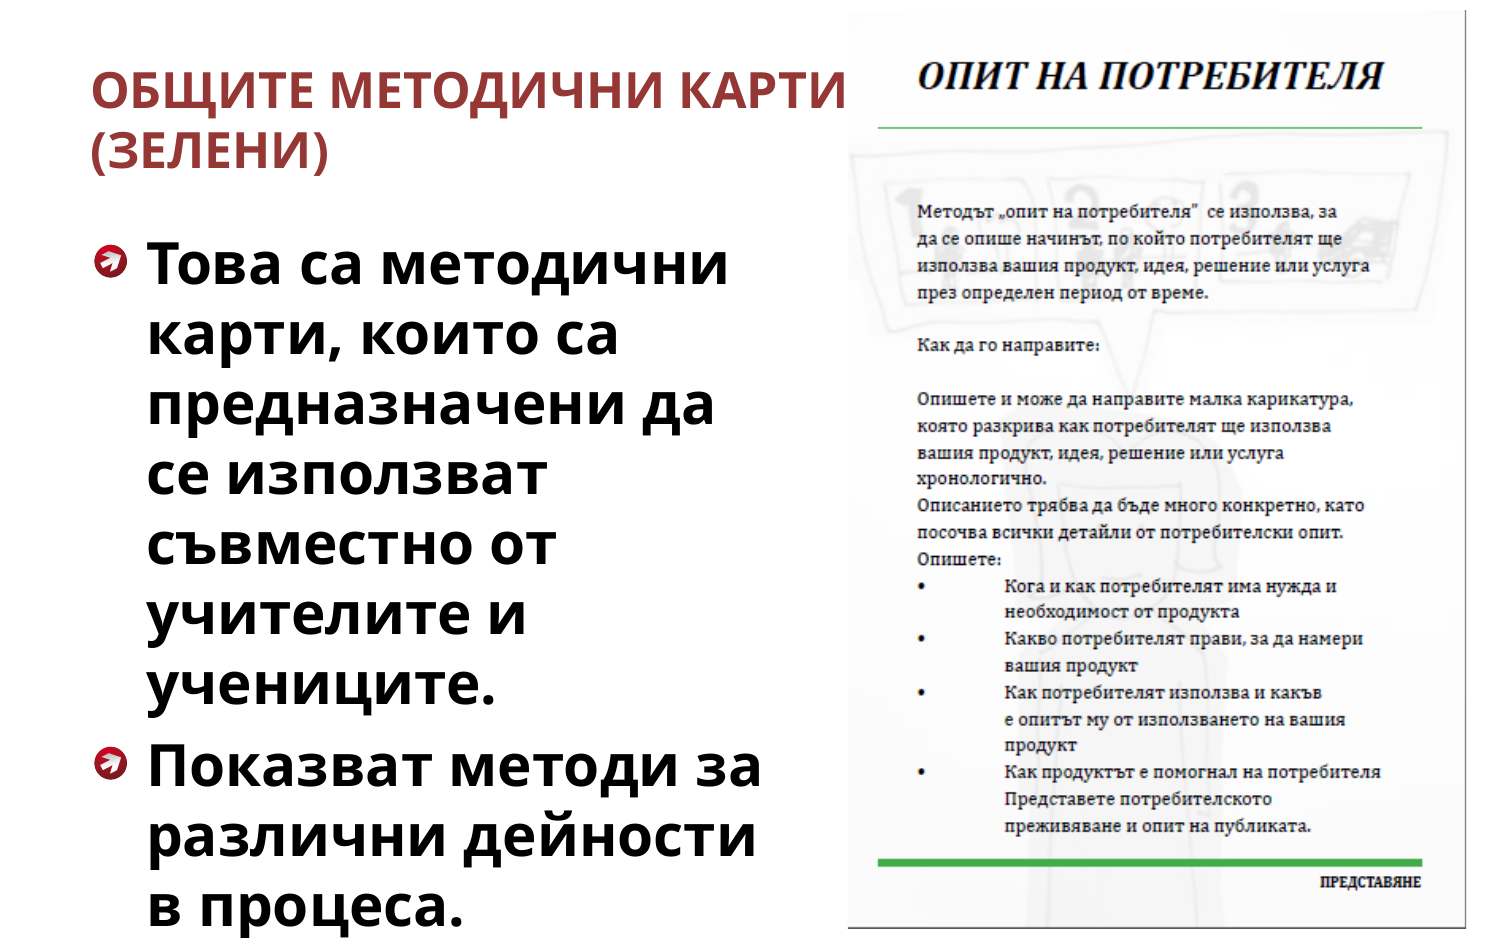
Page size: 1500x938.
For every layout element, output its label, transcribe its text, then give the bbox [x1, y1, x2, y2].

picture [90, 240, 131, 282]
list Това са методични карти, които са предназначени да се използват съвместно от учителите и учениците. Показват методи за различни дейности в процеса. [74, 218, 792, 838]
picture [90, 742, 131, 784]
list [847, 10, 1467, 929]
title Общите методични карти (зелени) [75, 48, 842, 189]
